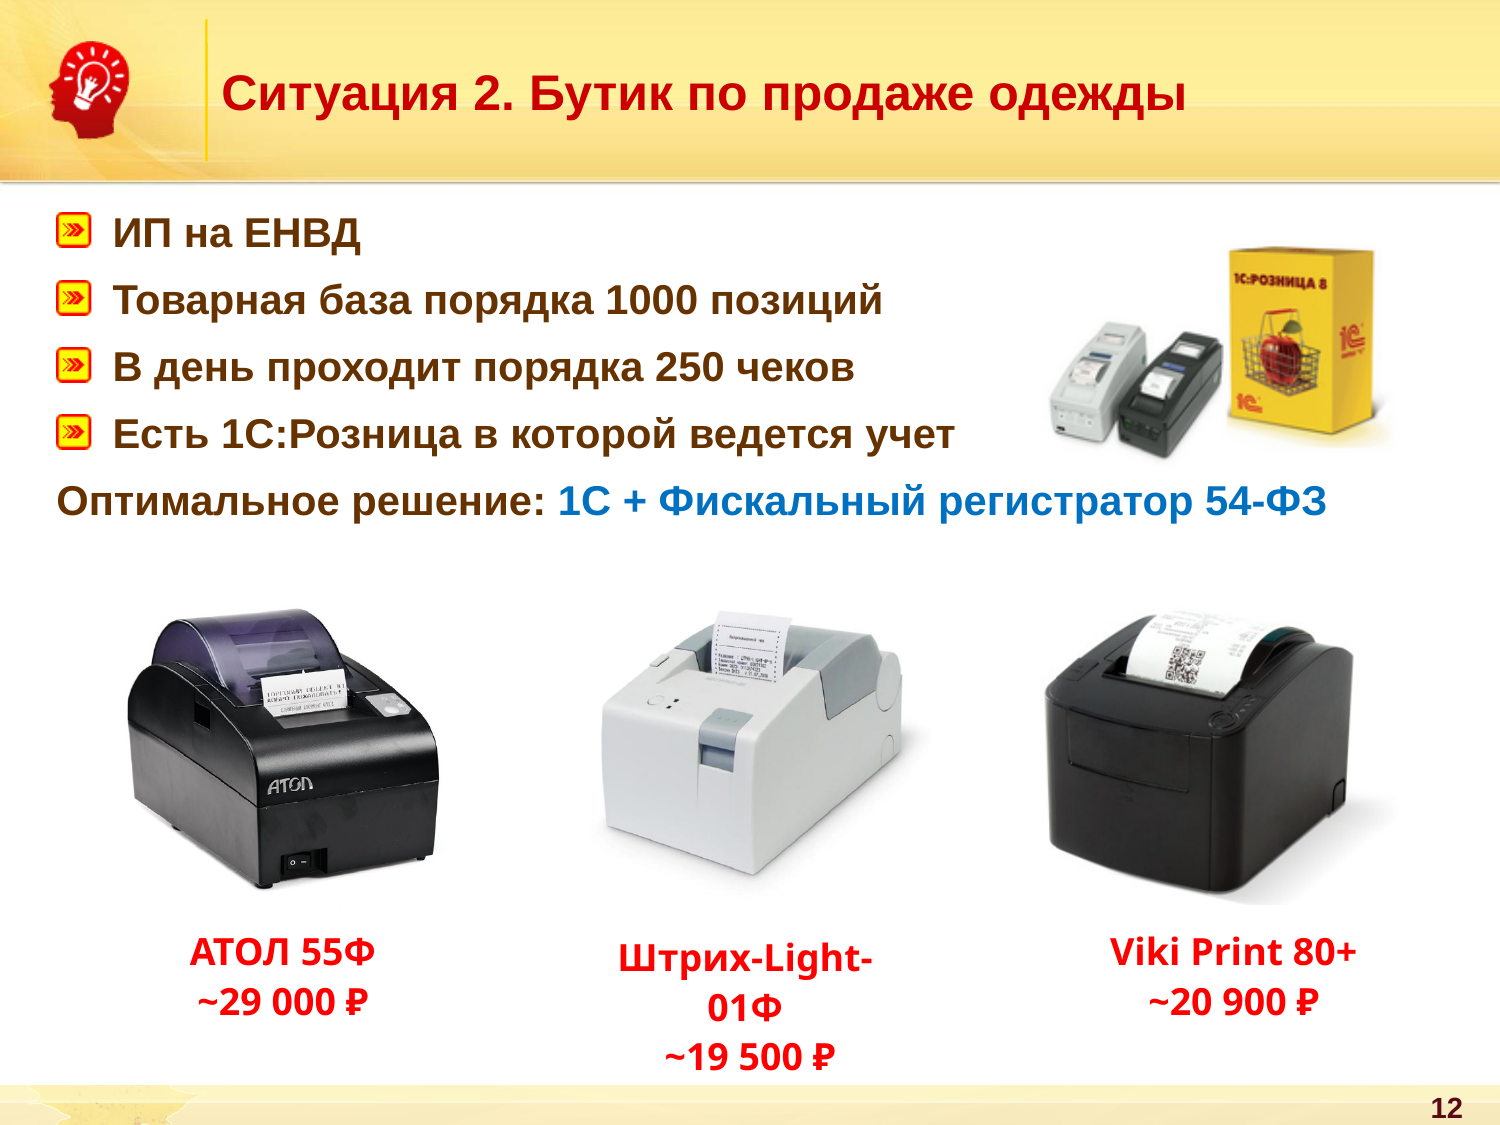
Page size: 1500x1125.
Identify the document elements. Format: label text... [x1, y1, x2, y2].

picture [0, 0, 1500, 1125]
slide_number 12 [1352, 1082, 1479, 1125]
text_box АТОЛ 55Ф ~29 000 ₽ [141, 923, 424, 1031]
list ИП на ЕНВД Товарная база порядка 1000 позиций В день проходит порядка 250 чеков Есть 1С:Розница в которой ведется учет Оптимальное решение: 1С + Фискальный регистратор 54-ФЗ [41, 208, 1483, 1071]
title Ситуация 2. Бутик по продаже одежды [206, 7, 1483, 185]
text_box Viki Print 80+ ~20 900 ₽ [1048, 916, 1419, 1031]
text_box Штрих-Light-01Ф ~19 500 ₽ [572, 923, 918, 1086]
